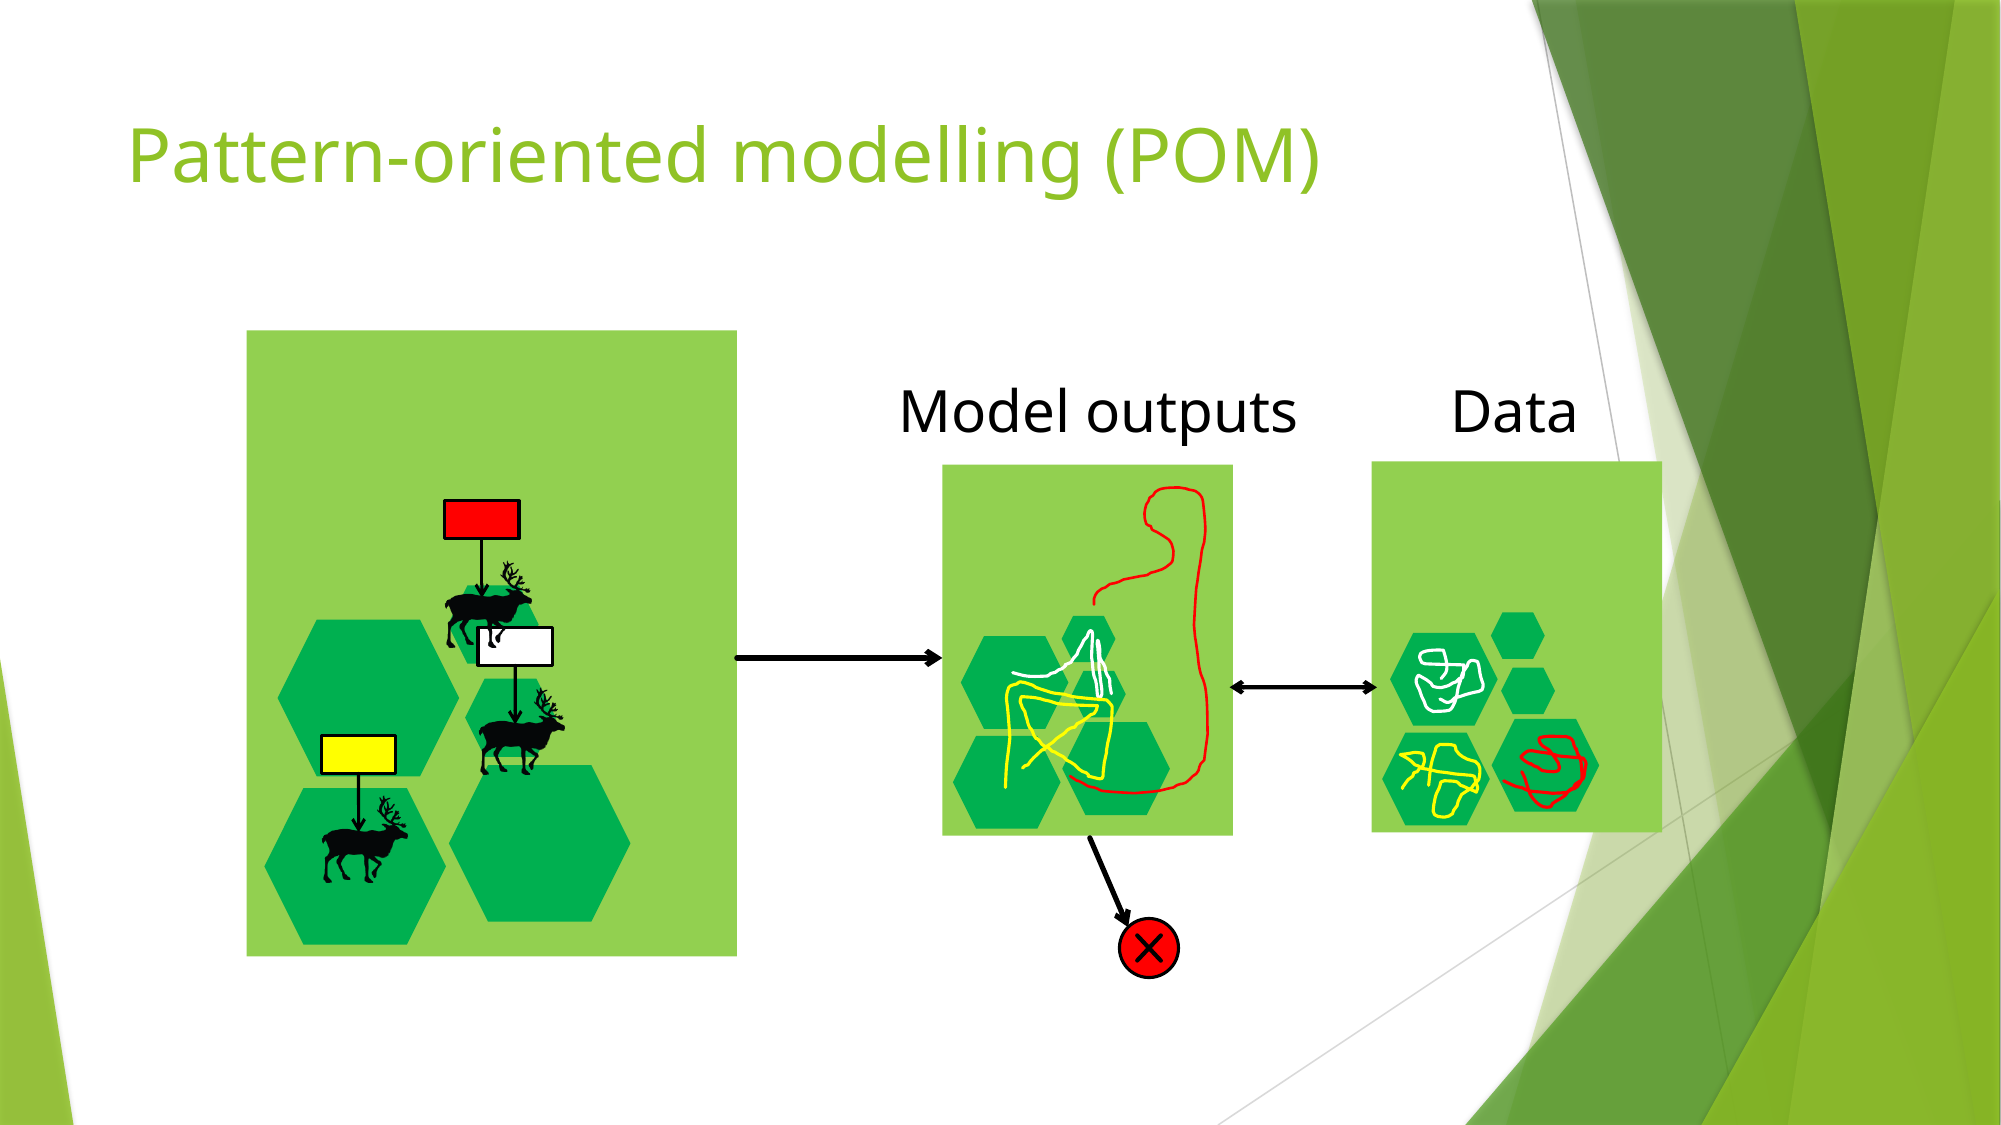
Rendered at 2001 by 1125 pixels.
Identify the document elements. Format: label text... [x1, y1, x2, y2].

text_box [1371, 460, 1663, 833]
text_box Model outputs Data [883, 366, 1723, 646]
text_box [536, 615, 541, 626]
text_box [1118, 917, 1179, 979]
text_box [245, 329, 738, 958]
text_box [320, 734, 409, 883]
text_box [444, 500, 532, 649]
text_box [463, 700, 472, 735]
text_box [262, 786, 448, 947]
text_box [447, 763, 632, 924]
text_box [1089, 837, 1129, 928]
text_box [477, 626, 565, 775]
title Pattern-oriented modelling (POM) [111, 99, 1779, 317]
text_box [276, 618, 461, 778]
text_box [941, 464, 1234, 837]
text_box [462, 658, 472, 666]
